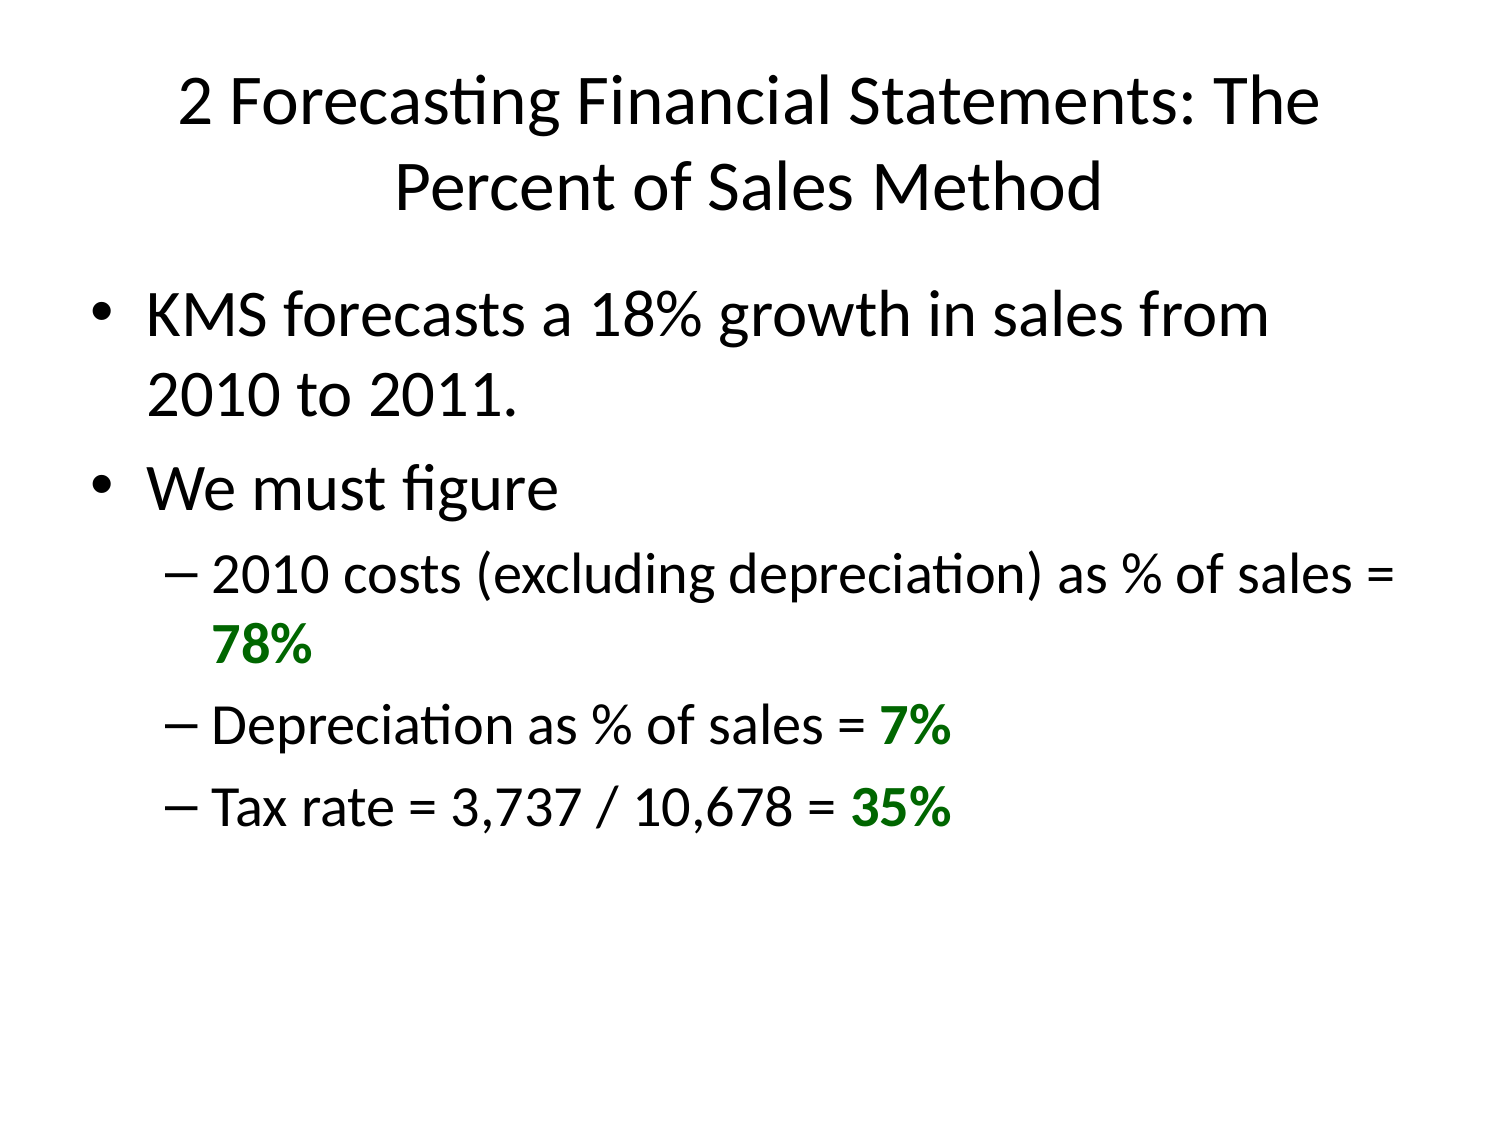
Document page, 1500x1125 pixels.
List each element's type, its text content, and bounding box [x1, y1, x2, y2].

title 2 Forecasting Financial Statements: The Percent of Sales Method [74, 44, 1426, 233]
list KMS forecasts a 18% growth in sales from 2010 to 2011. We must figure 2010 costs (excluding depreciation) as % of sales = 78% Depreciation as % of sales = 7% Tax rate = 3,737 / 10,678 = 35% [74, 262, 1426, 1006]
